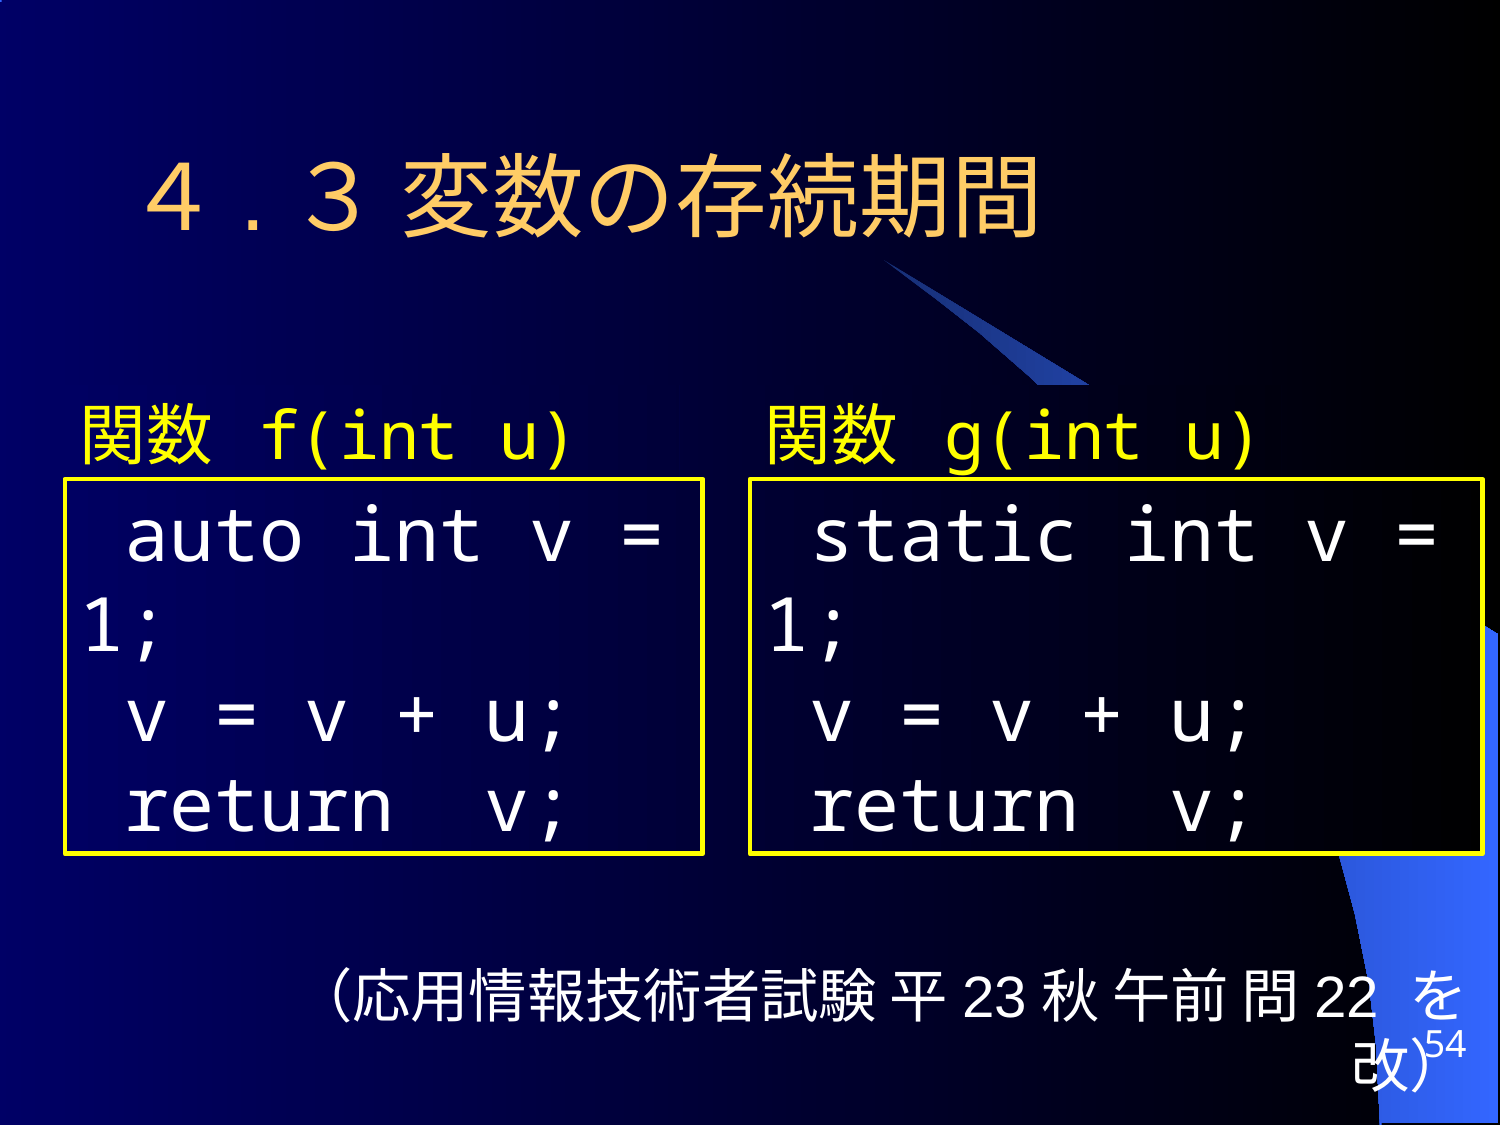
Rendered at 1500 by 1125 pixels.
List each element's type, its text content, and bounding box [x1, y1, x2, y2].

text_box 関数 f(int u) [64, 385, 680, 479]
title ４.３ 変数の存続期間 [111, 99, 1438, 288]
text_box static int v = 1; v = v + u; return v; [750, 479, 1483, 854]
text_box （応用情報技術者試験 平23秋 午前 問22 を改） [242, 952, 1483, 1107]
text_box 関数 g(int u) [750, 385, 1282, 479]
text_box auto int v = 1; v = v + u; return v; [64, 479, 703, 854]
